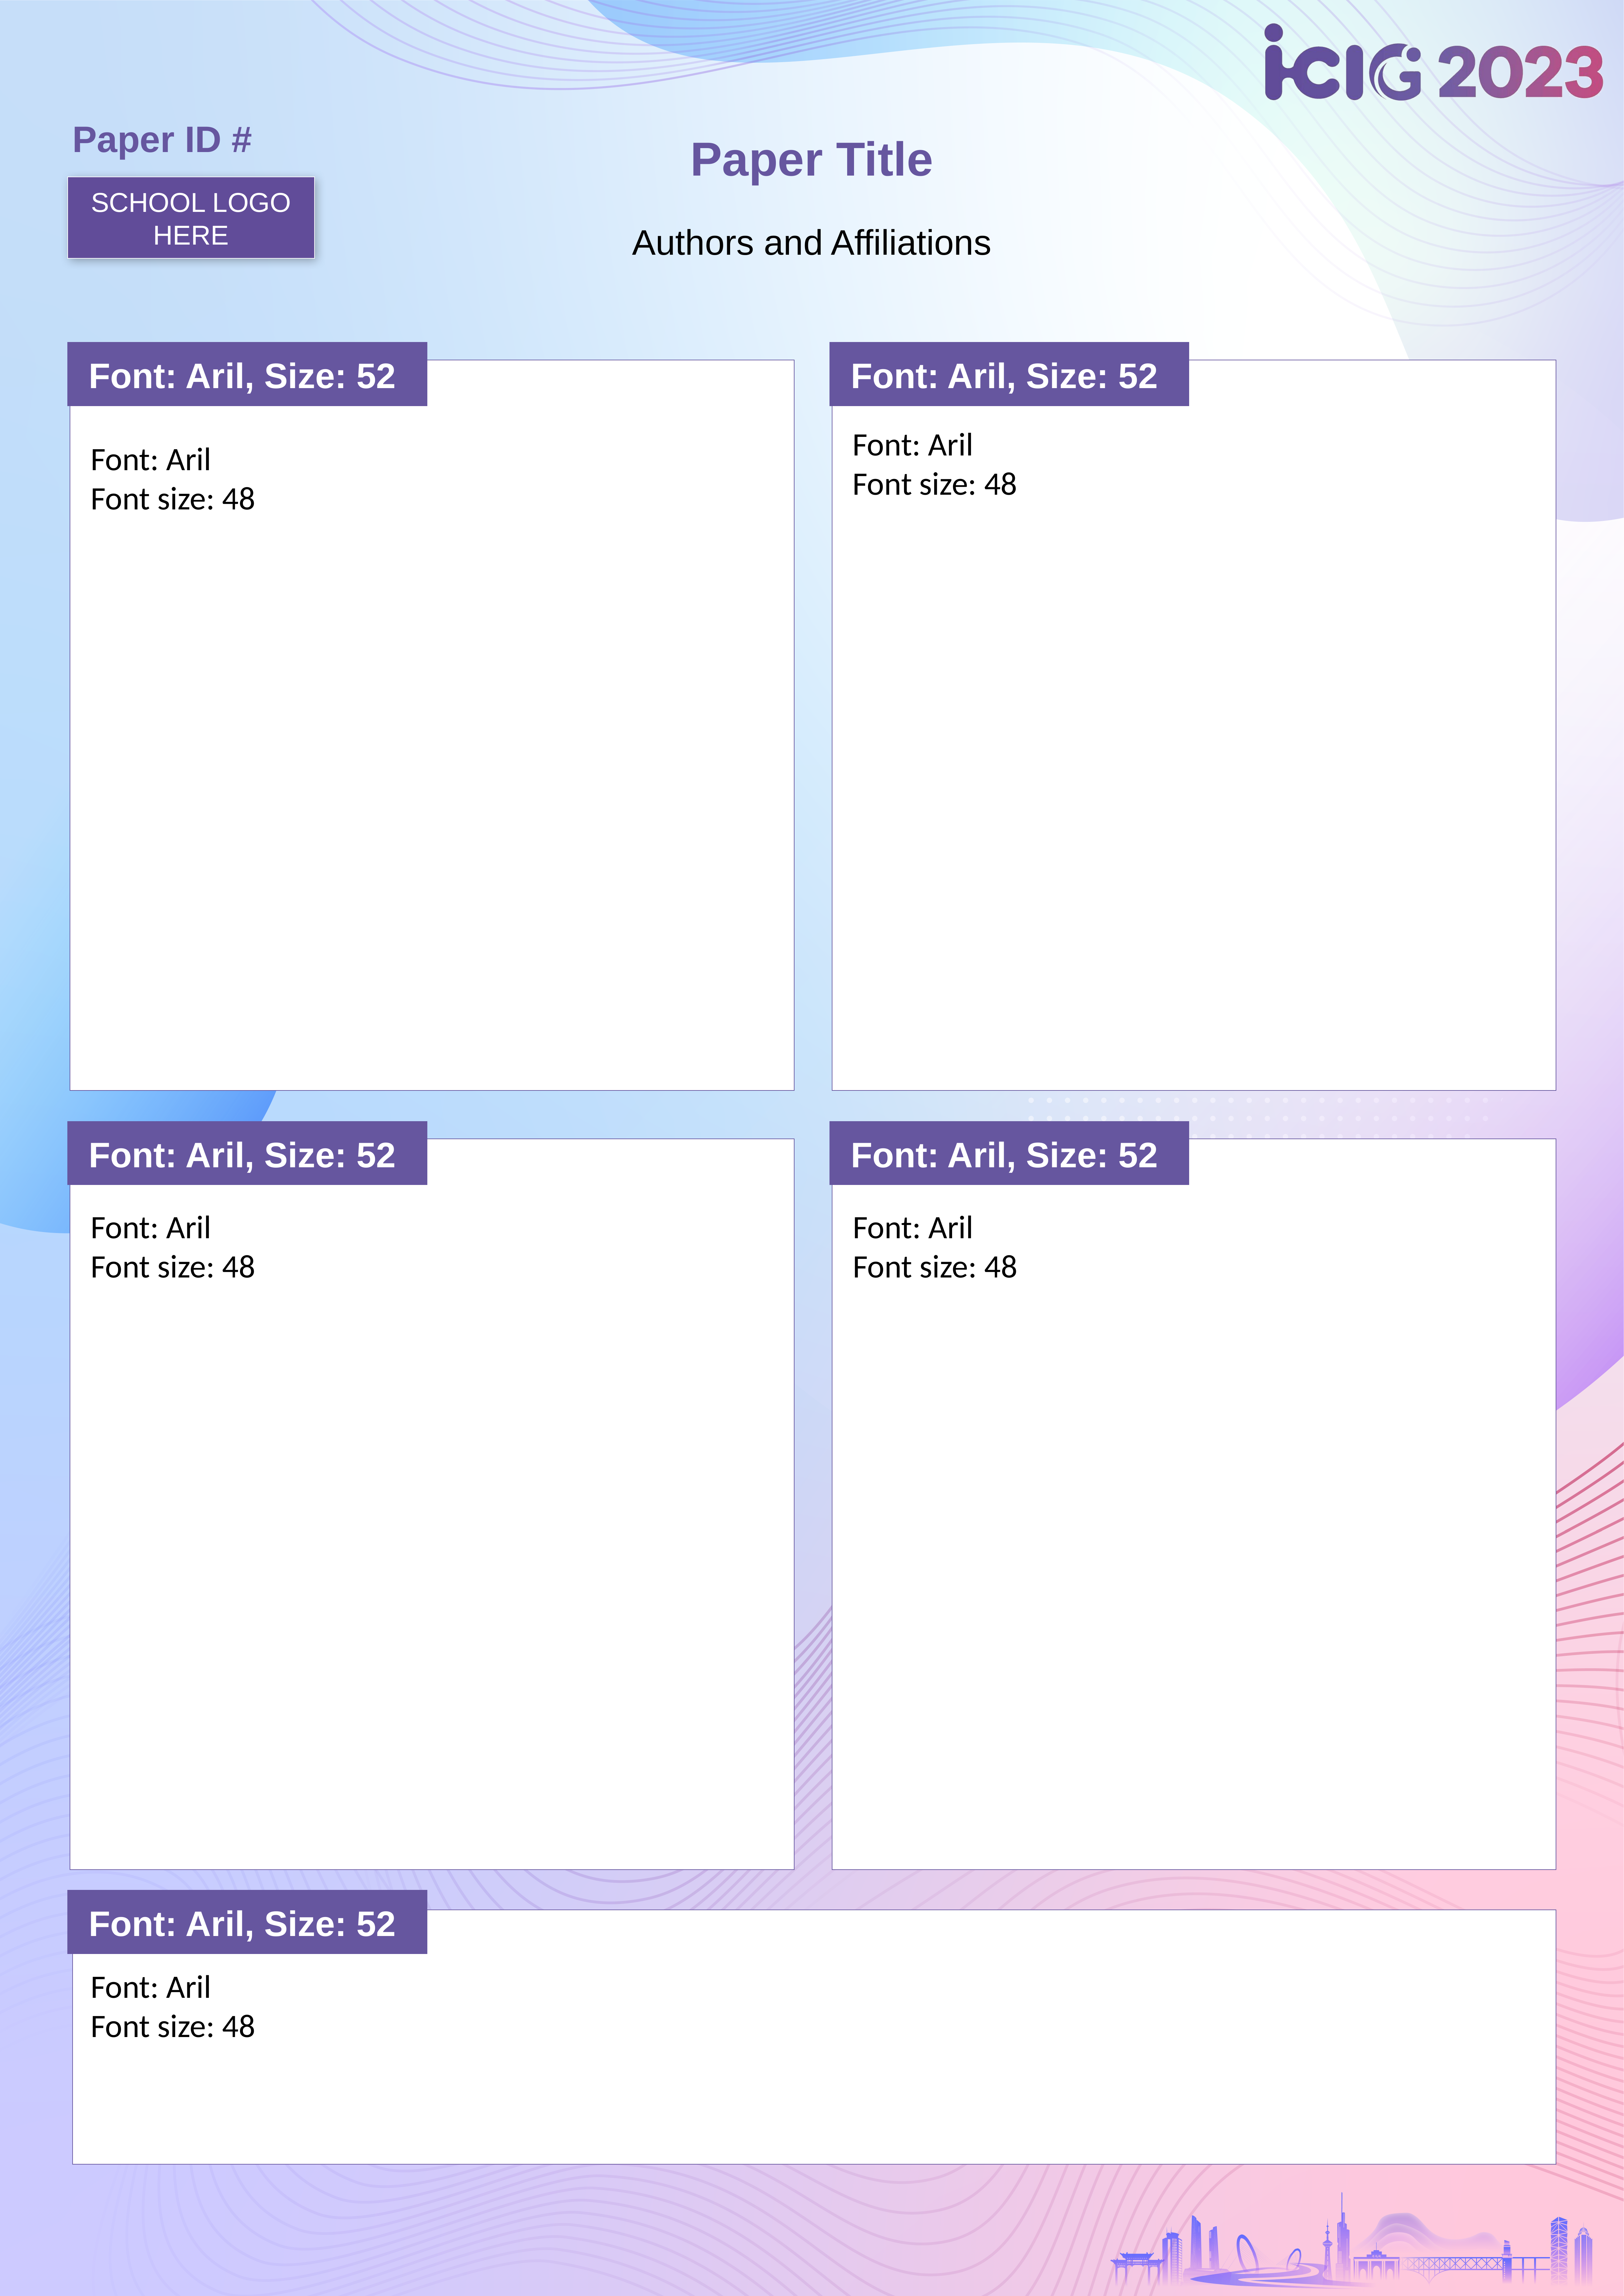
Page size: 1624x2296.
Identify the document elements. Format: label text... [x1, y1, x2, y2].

text_box Font: Aril, Size: 52 [67, 1121, 427, 1185]
text_box [832, 360, 1556, 1091]
text_box Font: Aril, Size: 52 [829, 1121, 1189, 1185]
text_box Font: Aril Font size: 48 [848, 1203, 1541, 1287]
text_box Font: Aril Font size: 48 [847, 420, 1541, 504]
text_box [832, 1139, 1556, 1870]
text_box [72, 1910, 1556, 2165]
text_box Font: Aril, Size: 52 [67, 1890, 427, 1954]
text_box [70, 1139, 795, 1870]
text_box Font: Aril Font size: 48 [86, 435, 779, 519]
text_box SCHOOL LOGO HERE [67, 177, 315, 259]
title Paper Title Authors and Affiliations [385, 85, 1239, 312]
text_box Font: Aril, Size: 52 [829, 342, 1189, 406]
picture [1241, 2, 1618, 124]
text_box Font: Aril Font size: 48 [86, 1203, 779, 1287]
text_box [70, 360, 795, 1091]
text_box Paper ID # [67, 94, 287, 177]
text_box Font: Aril, Size: 52 [67, 342, 427, 406]
text_box Font: Aril Font size: 48 [86, 1962, 779, 2046]
